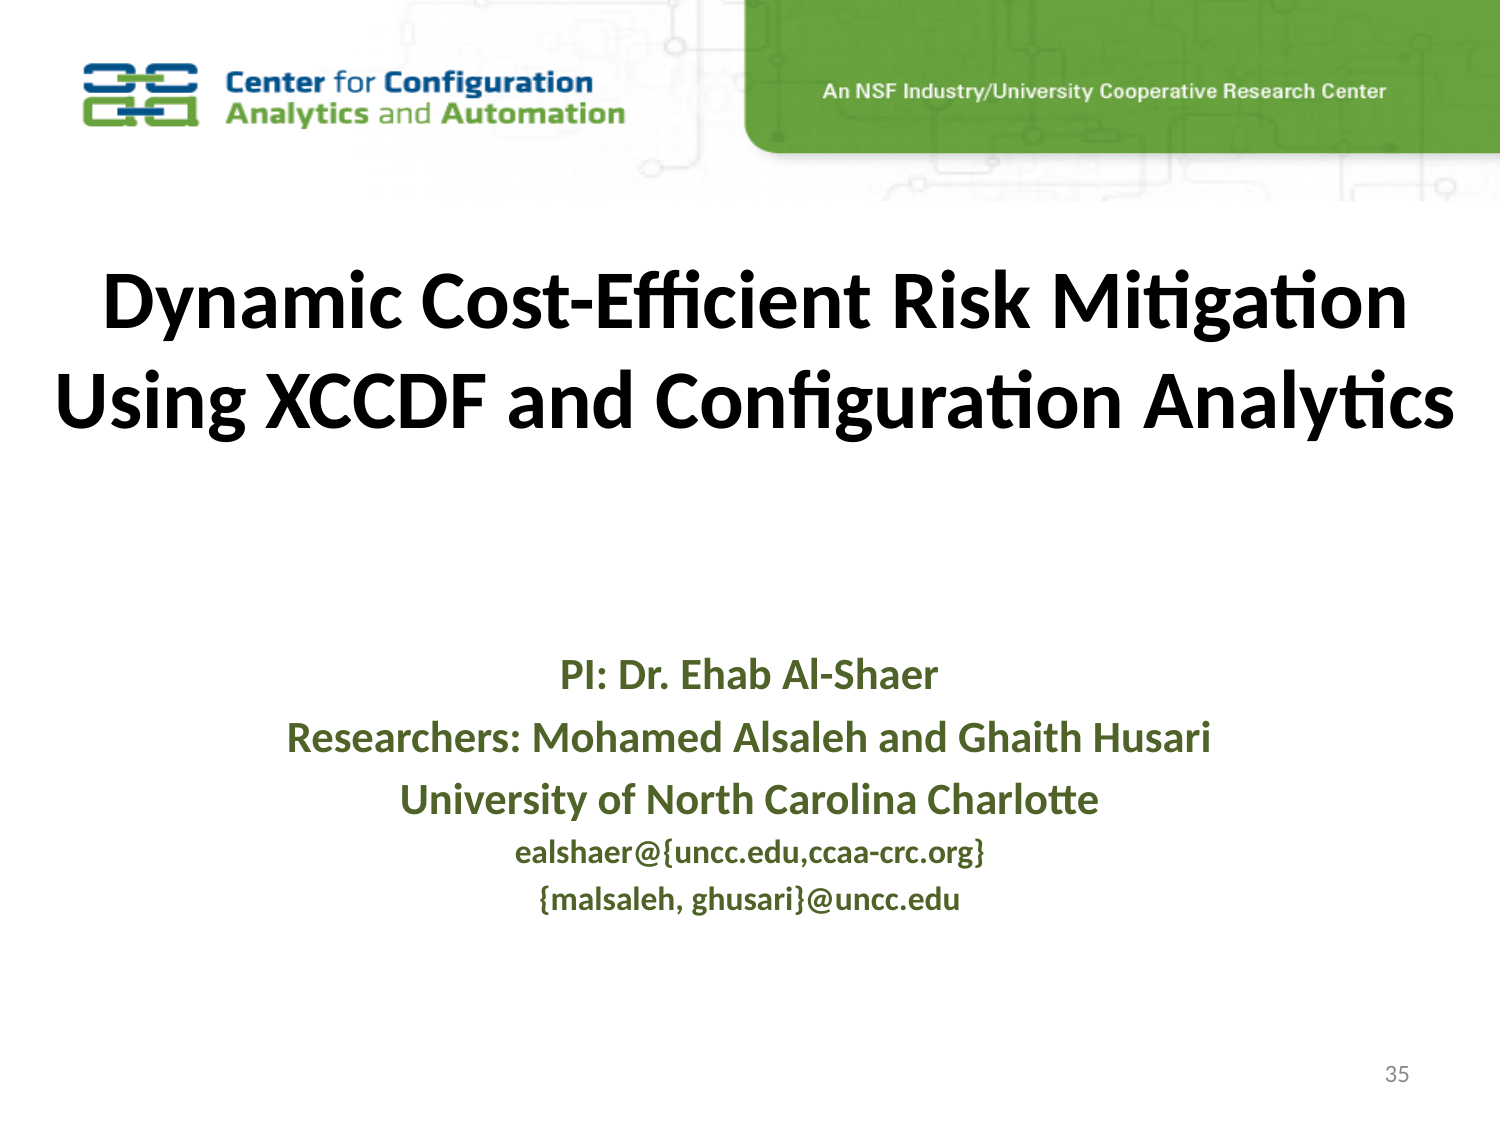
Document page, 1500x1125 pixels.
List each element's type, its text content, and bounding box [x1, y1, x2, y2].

title Dynamic Cost-Efficient Risk Mitigation Using XCCDF and Configuration Analytics [24, 237, 1488, 479]
slide_number 35 [1074, 1042, 1425, 1103]
picture [4, 0, 1500, 203]
subtitle PI: Dr. Ehab Al-Shaer Researchers: Mohamed Alsaleh and Ghaith Husari University of North Carolina Charlotte ealshaer@{uncc.edu,ccaa-crc.org} {malsaleh, ghusari}@uncc.edu [225, 637, 1275, 925]
